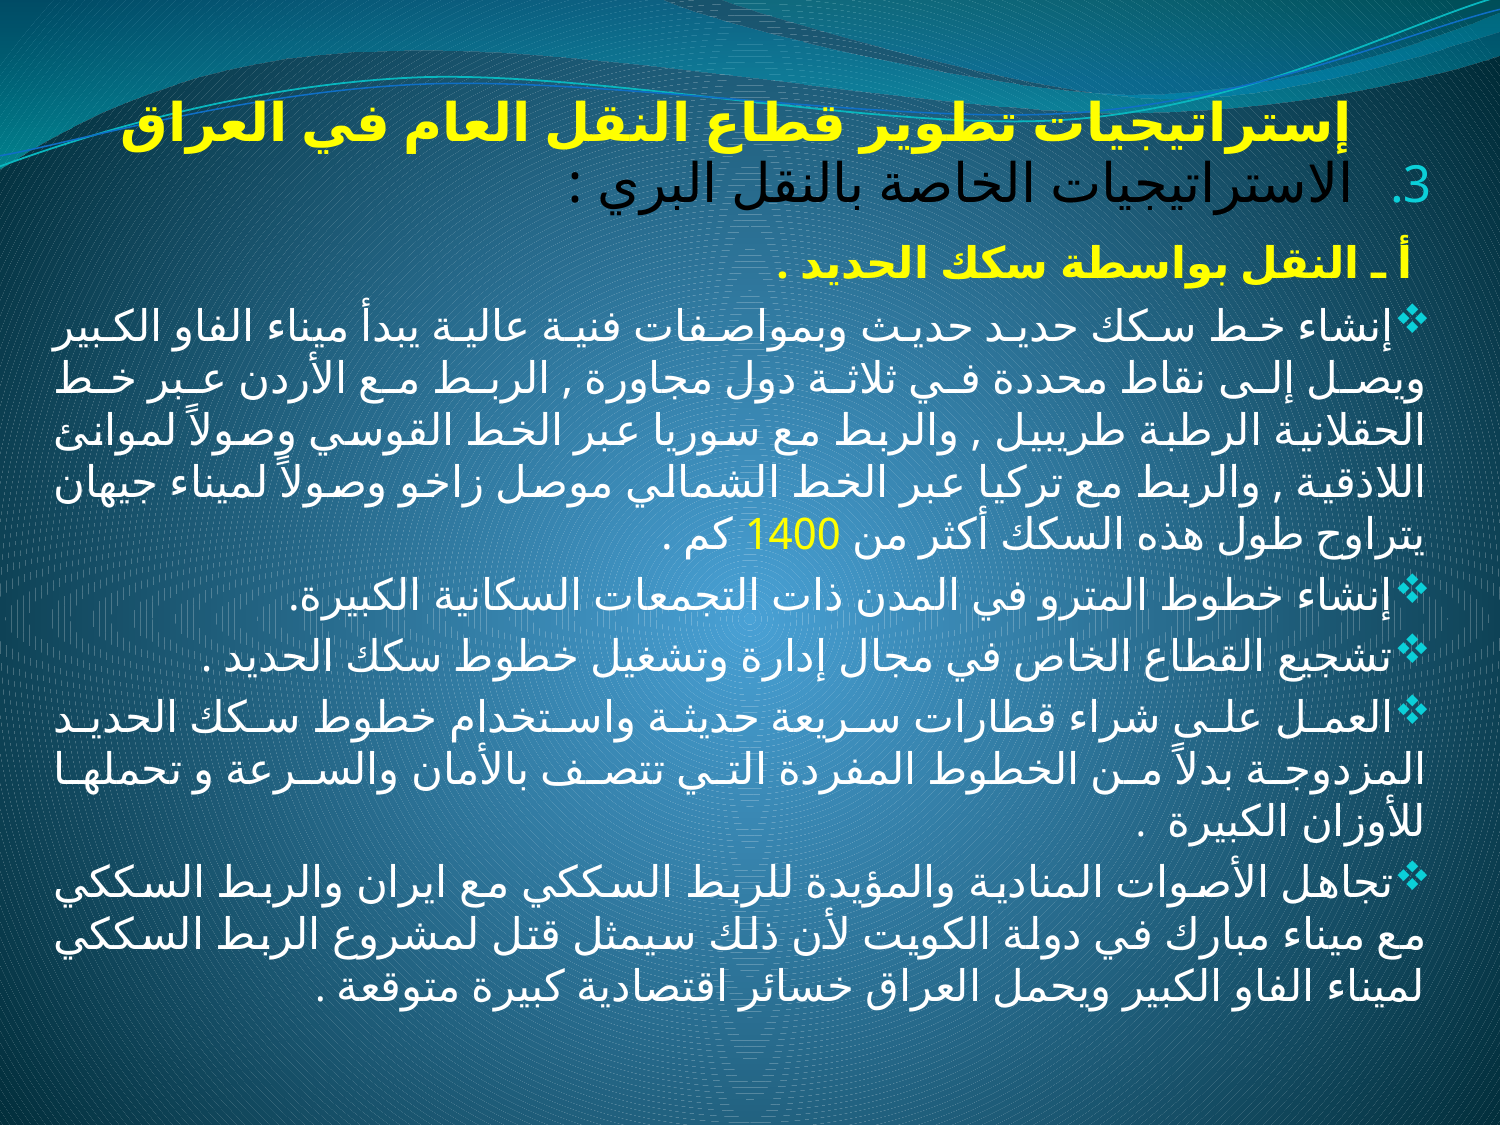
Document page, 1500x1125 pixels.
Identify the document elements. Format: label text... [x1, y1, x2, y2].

subtitle الاستراتيجيات الخاصة بالنقل البري : أ ـ النقل بواسطة سكك الحديد . إنشاء خط سكك حديد حديث وبمواصفات فنية عالية يبدأ ميناء الفاو الكبير ويصل إلى نقاط محددة في ثلاثة دول مجاورة , الربط مع الأردن عبر خط الحقلانية الرطبة طريبيل , والربط مع سوريا عبر الخط القوسي وصولاً لموانئ اللاذقية , والربط مع تركيا عبر الخط الشمالي موصل زاخو وصولاً لميناء جيهان يتراوح طول هذه السكك أكثر من 1400 كم . إنشاء خطوط المترو في المدن ذات التجمعات السكانية الكبيرة. تشجيع القطاع الخاص في مجال إدارة وتشغيل خطوط سكك الحديد . العمل على شراء قطارات سريعة حديثة واستخدام خطوط سكك الحديد المزدوجة بدلاً من الخطوط المفردة التي تتصف بالأمان والسرعة و تحملها للأوزان الكبيرة . تجاهل الأصوات المنادية والمؤيدة للربط السككي مع ايران والربط السككي مع ميناء مبارك في دولة الكويت لأن ذلك سيمثل قتل لمشروع الربط السككي لميناء الفاو الكبير ويحمل العراق خسائر اقتصادية كبيرة متوقعة . [46, 140, 1430, 1032]
title إستراتيجيات تطوير قطاع النقل العام في العراق [93, 35, 1383, 140]
